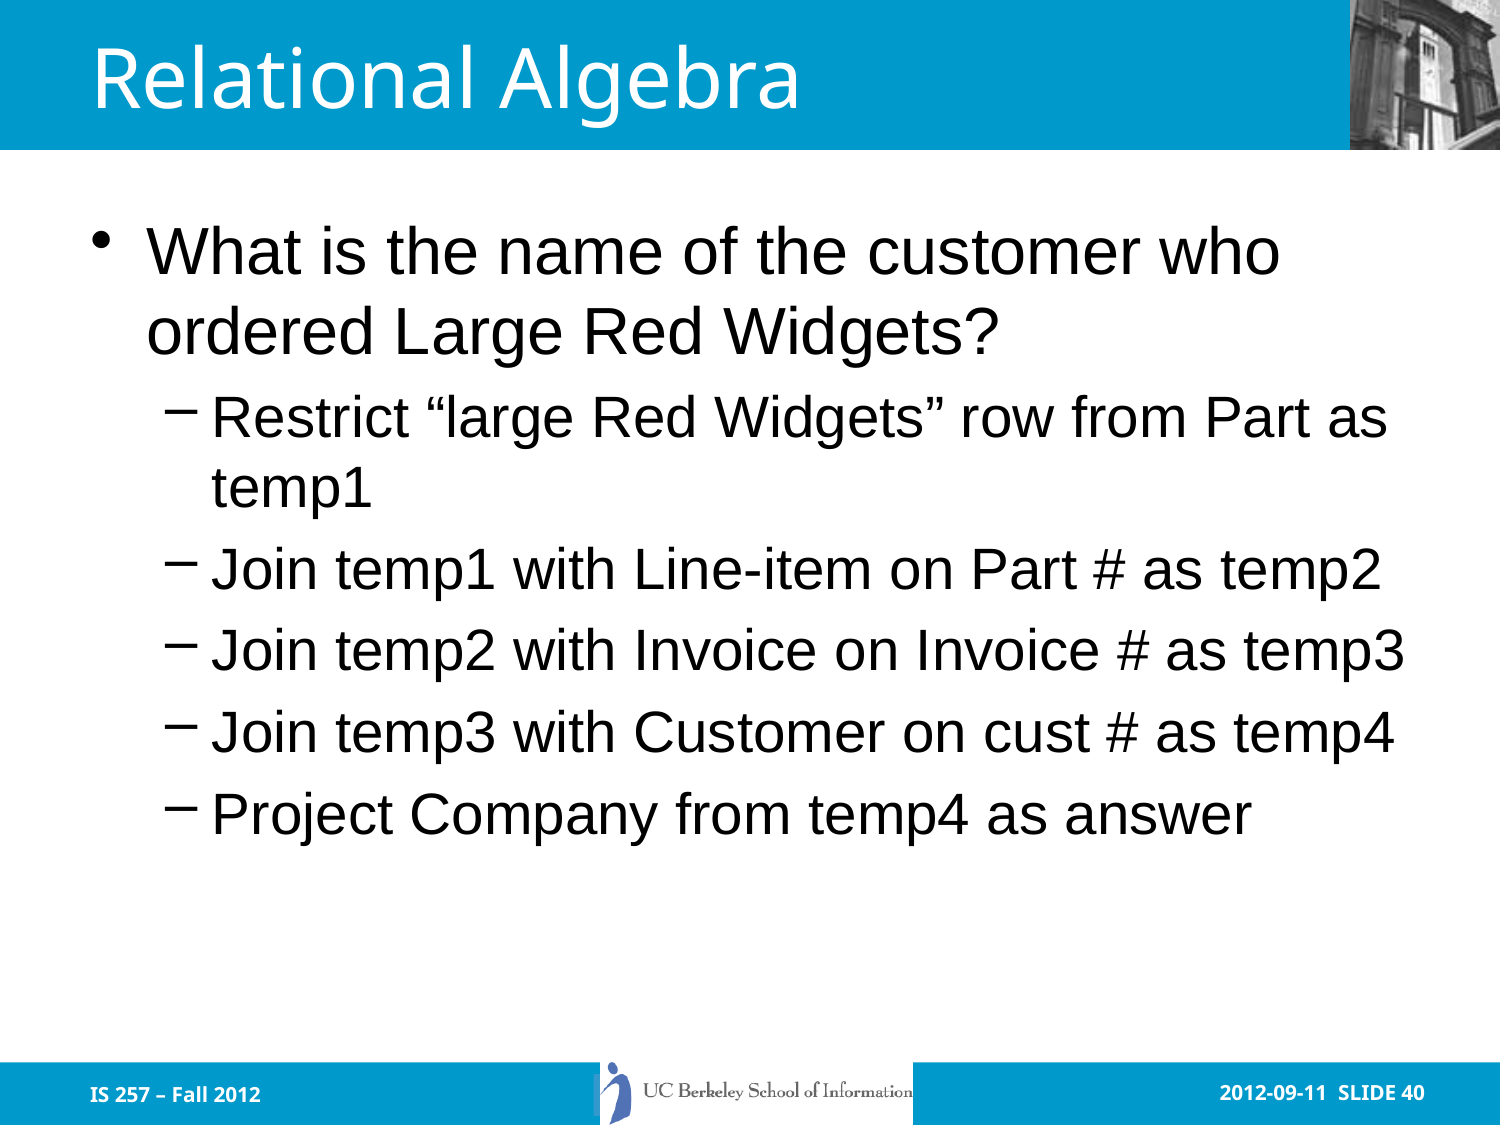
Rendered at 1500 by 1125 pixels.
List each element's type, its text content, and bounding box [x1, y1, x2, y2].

picture [594, 1062, 912, 1125]
picture [1351, 0, 1500, 150]
slide_number IS 257 – Fall 2012 [75, 1062, 388, 1125]
list What is the name of the customer who ordered Large Red Widgets? Restrict “large Red Widgets” row from Part as temp1 Join temp1 with Line-item on Part # as temp2 Join temp2 with Invoice on Invoice # as temp3 Join temp3 with Customer on cust # as temp4 Project Company from temp4 as answer [75, 200, 1425, 1013]
title Relational Algebra [75, 0, 1350, 150]
